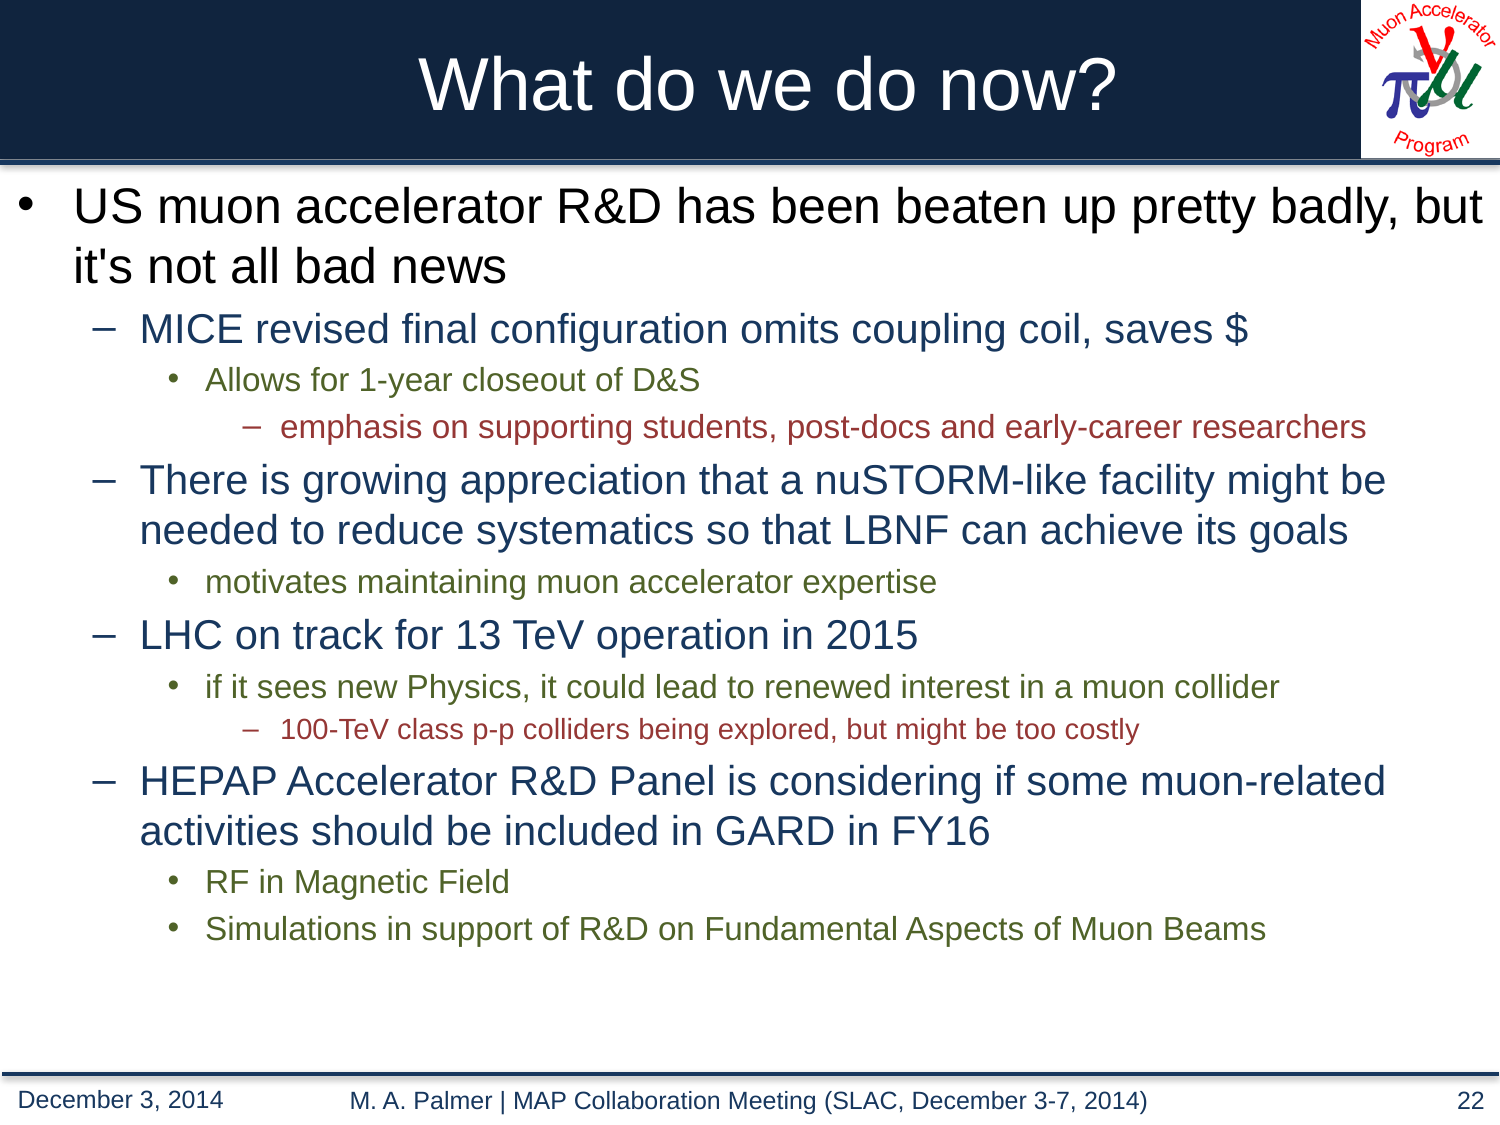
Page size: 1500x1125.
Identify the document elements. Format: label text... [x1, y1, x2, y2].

picture [1360, 0, 1500, 159]
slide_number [2, 1075, 288, 1123]
title What do we do now? [181, 0, 1357, 162]
list US muon accelerator R&D has been beaten up pretty badly, but it's not all bad news MICE revised final configuration omits coupling coil, saves $ Allows for 1-year closeout of D&S emphasis on supporting students, post-docs and early-career researchers There is growing appreciation that a nuSTORM-like facility might be needed to reduce systematics so that LBNF can achieve its goals motivates maintaining muon accelerator expertise LHC on track for 13 TeV operation in 2015 if it sees new Physics, it could lead to renewed interest in a muon collider 100-TeV class p-p colliders being explored, but might be too costly HEPAP Accelerator R&D Panel is considering if some muon-related activities should be included in GARD in FY16 RF in Magnetic Field Simulations in support of R&D on Fundamental Aspects of Muon Beams [2, 165, 1500, 988]
slide_number 22 [1215, 1074, 1500, 1125]
footer M. A. Palmer | MAP Collaboration Meeting (SLAC, December 3-7, 2014) [284, 1074, 1215, 1125]
